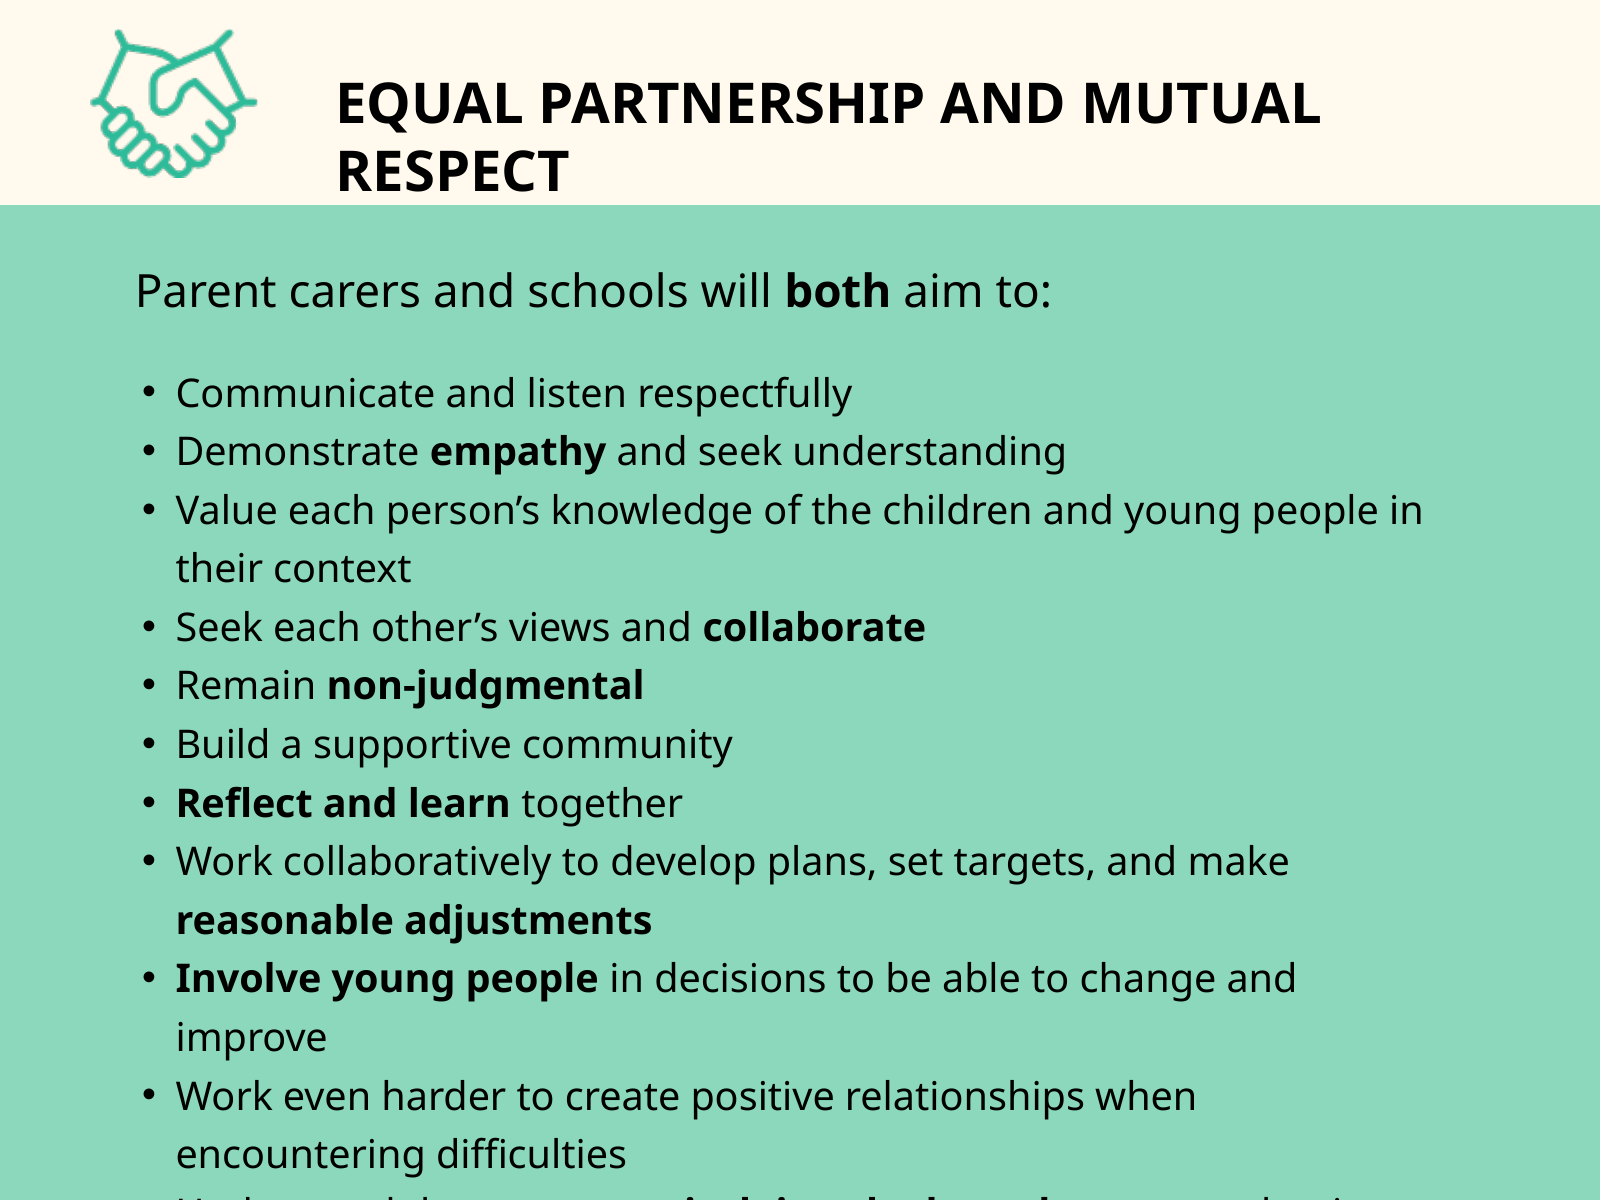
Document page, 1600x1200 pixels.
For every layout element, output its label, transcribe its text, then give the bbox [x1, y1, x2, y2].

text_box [0, 204, 1600, 1200]
text_box [89, 29, 259, 178]
title EQUAL PARTNERSHIP AND MUTUAL RESPECT [335, 67, 1541, 203]
